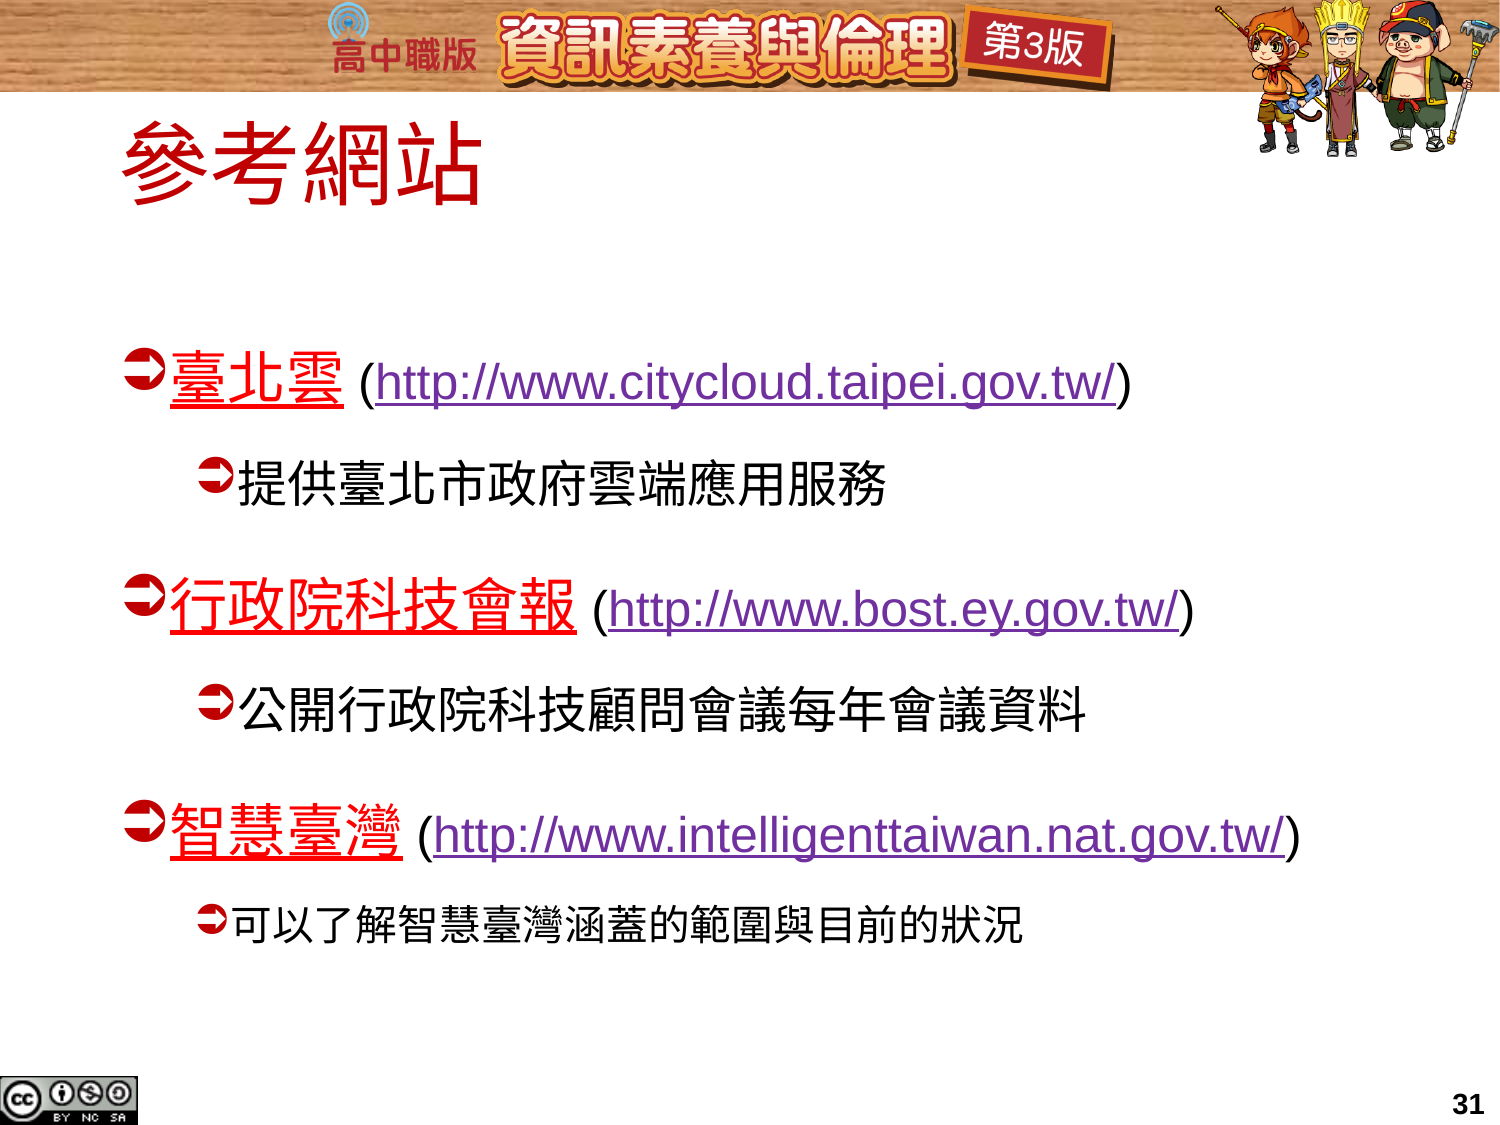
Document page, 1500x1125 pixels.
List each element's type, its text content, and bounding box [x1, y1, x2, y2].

title 參考網站 [103, 59, 1397, 278]
list 臺北雲(http://www.citycloud.taipei.gov.tw/) 提供臺北市政府雲端應用服務 行政院科技會報(http://www.bost.ey.gov.tw/) 公開行政院科技顧問會議每年會議資料 智慧臺灣(http://www.intelligenttaiwan.nat.gov.tw/) 可以了解智慧臺灣涵蓋的範圍與目前的狀況 [103, 299, 1397, 1014]
slide_number 31 [1162, 1080, 1500, 1125]
picture [0, 1076, 138, 1125]
picture [0, 0, 1500, 157]
